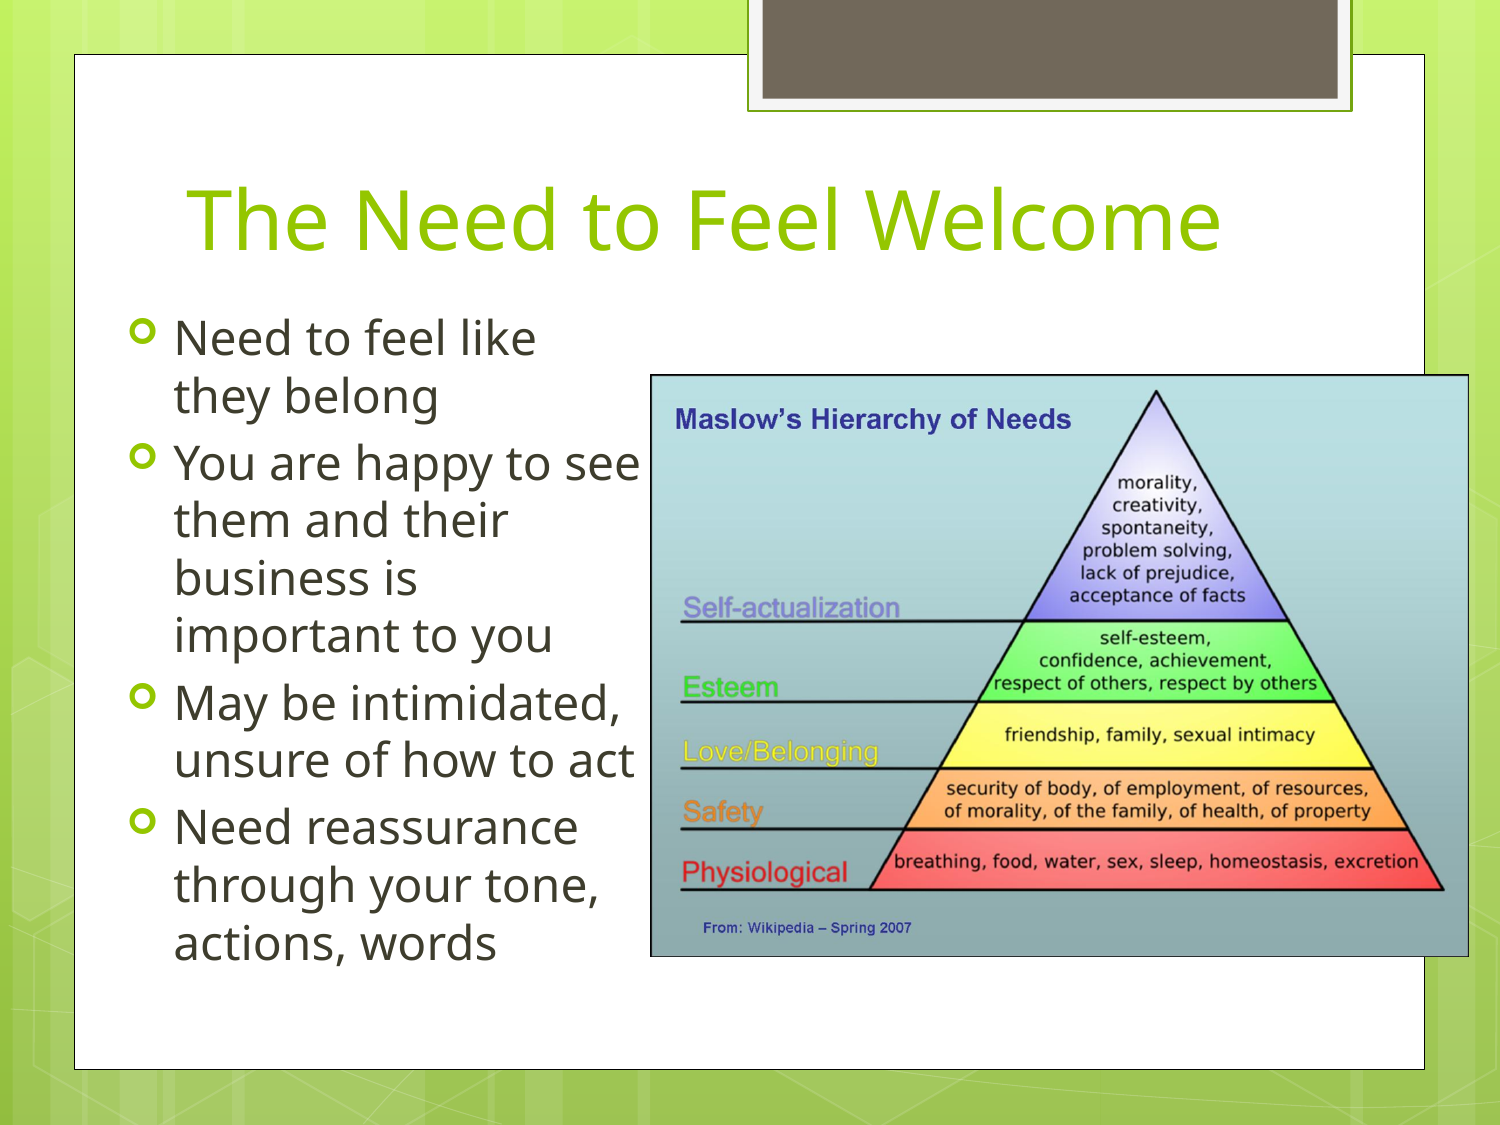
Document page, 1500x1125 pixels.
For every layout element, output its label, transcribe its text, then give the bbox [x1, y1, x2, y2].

list Need to feel like they belong You are happy to see them and their business is important to you May be intimidated, unsure of how to act Need reassurance through your tone, actions, words [99, 299, 661, 988]
title The Need to Feel Welcome [171, 125, 1324, 275]
picture [649, 374, 1469, 957]
